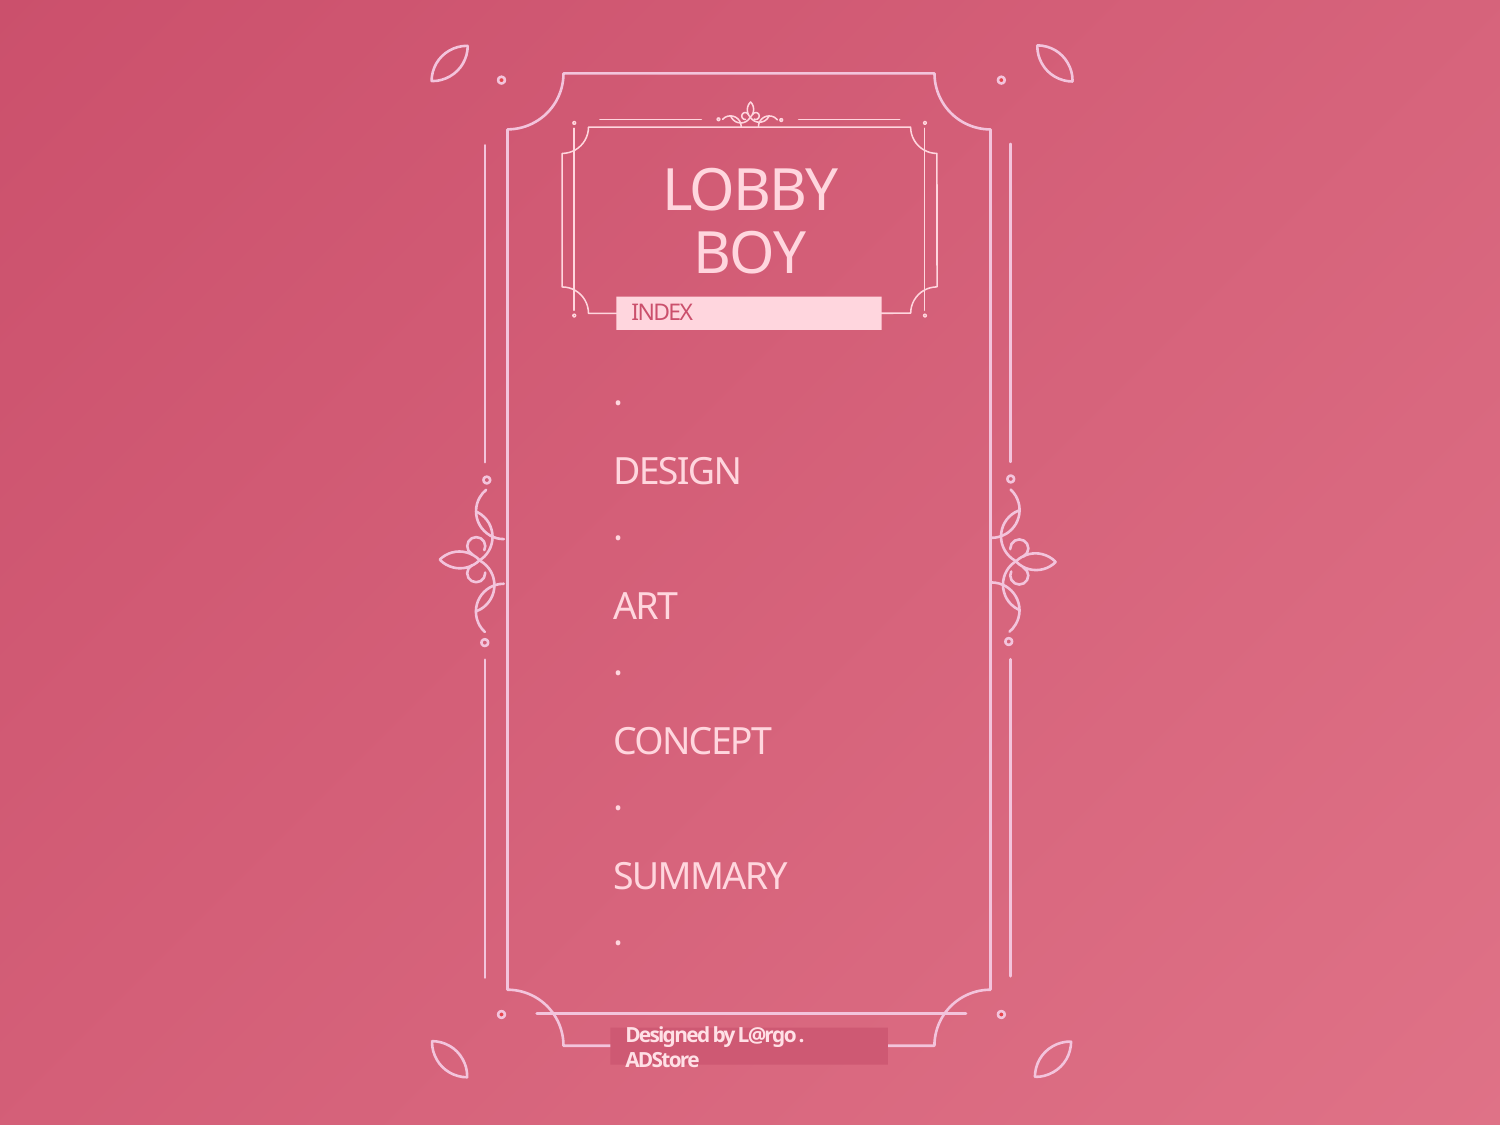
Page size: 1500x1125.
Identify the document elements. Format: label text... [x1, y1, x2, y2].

text_box · DESIGN · ART · CONCEPT · SUMMARY · [598, 355, 902, 966]
footer Designed by L@rgo . ADStore [610, 1027, 888, 1065]
subtitle INDEX [616, 296, 882, 330]
title LOBBY BOY [585, 177, 914, 270]
